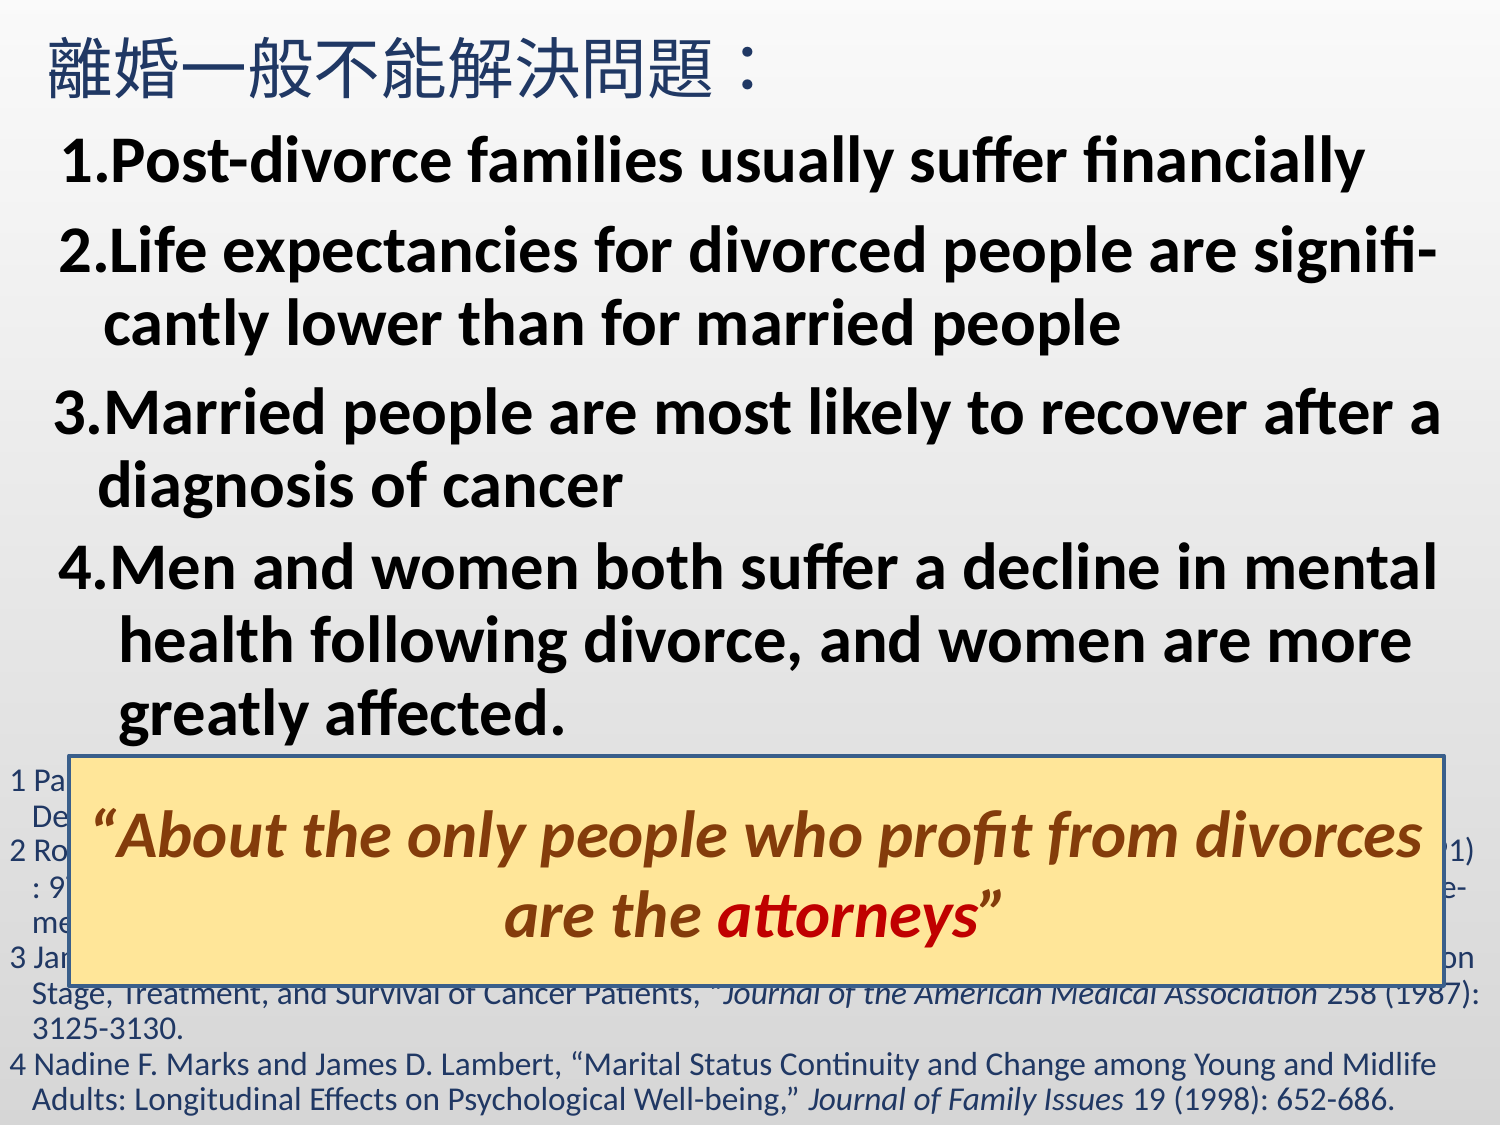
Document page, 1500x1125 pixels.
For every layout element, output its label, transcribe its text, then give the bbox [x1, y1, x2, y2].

text_box 3.Married people are most likely to recover after a diagnosis of cancer [37, 367, 1500, 528]
text_box 4.Men and women both suffer a decline in mental health following divorce, and women are more greatly affected. [43, 522, 1470, 755]
text_box 1.Post-divorce families usually suffer financially [44, 107, 1383, 203]
text_box 1 Pamela J. Smock, “The Economic Costs of Marital Disruption for Young Women over the Past Two Decades.” Demography 30 (1993): 353-371. 2 Robert Coombs, “Marital Status and Personal Well-Being: A Literature Review, “Family Relations 40 (1991) : 97-102; I. M. Joung, et al., “Difference in Self-Reported Morbidity by Marital Status and by Living Arrange- ment,” International Journal of Epidemiology 23 (1994): 91-97. 3 James S. Goodwin, Willian C. Hunt, Charles R. Key and Jonathan M. Sarmet, “The Effect of Marital Status on Stage, Treatment, and Survival of Cancer Patients, “Journal of the American Medical Association 258 (1987): 3125-3130. 4 Nadine F. Marks and James D. Lambert, “Marital Status Continuity and Change among Young and Midlife Adults: Longitudinal Effects on Psychological Well-being,” Journal of Family Issues 19 (1998): 652-686. [0, 755, 1500, 1125]
text_box 離婚一般不能解決問題： [32, 19, 741, 114]
text_box “About the only people who profit from divorces are the attorneys” [69, 755, 1444, 986]
text_box 2.Life expectancies for divorced people are signifi- cantly lower than for married people [43, 205, 1454, 367]
